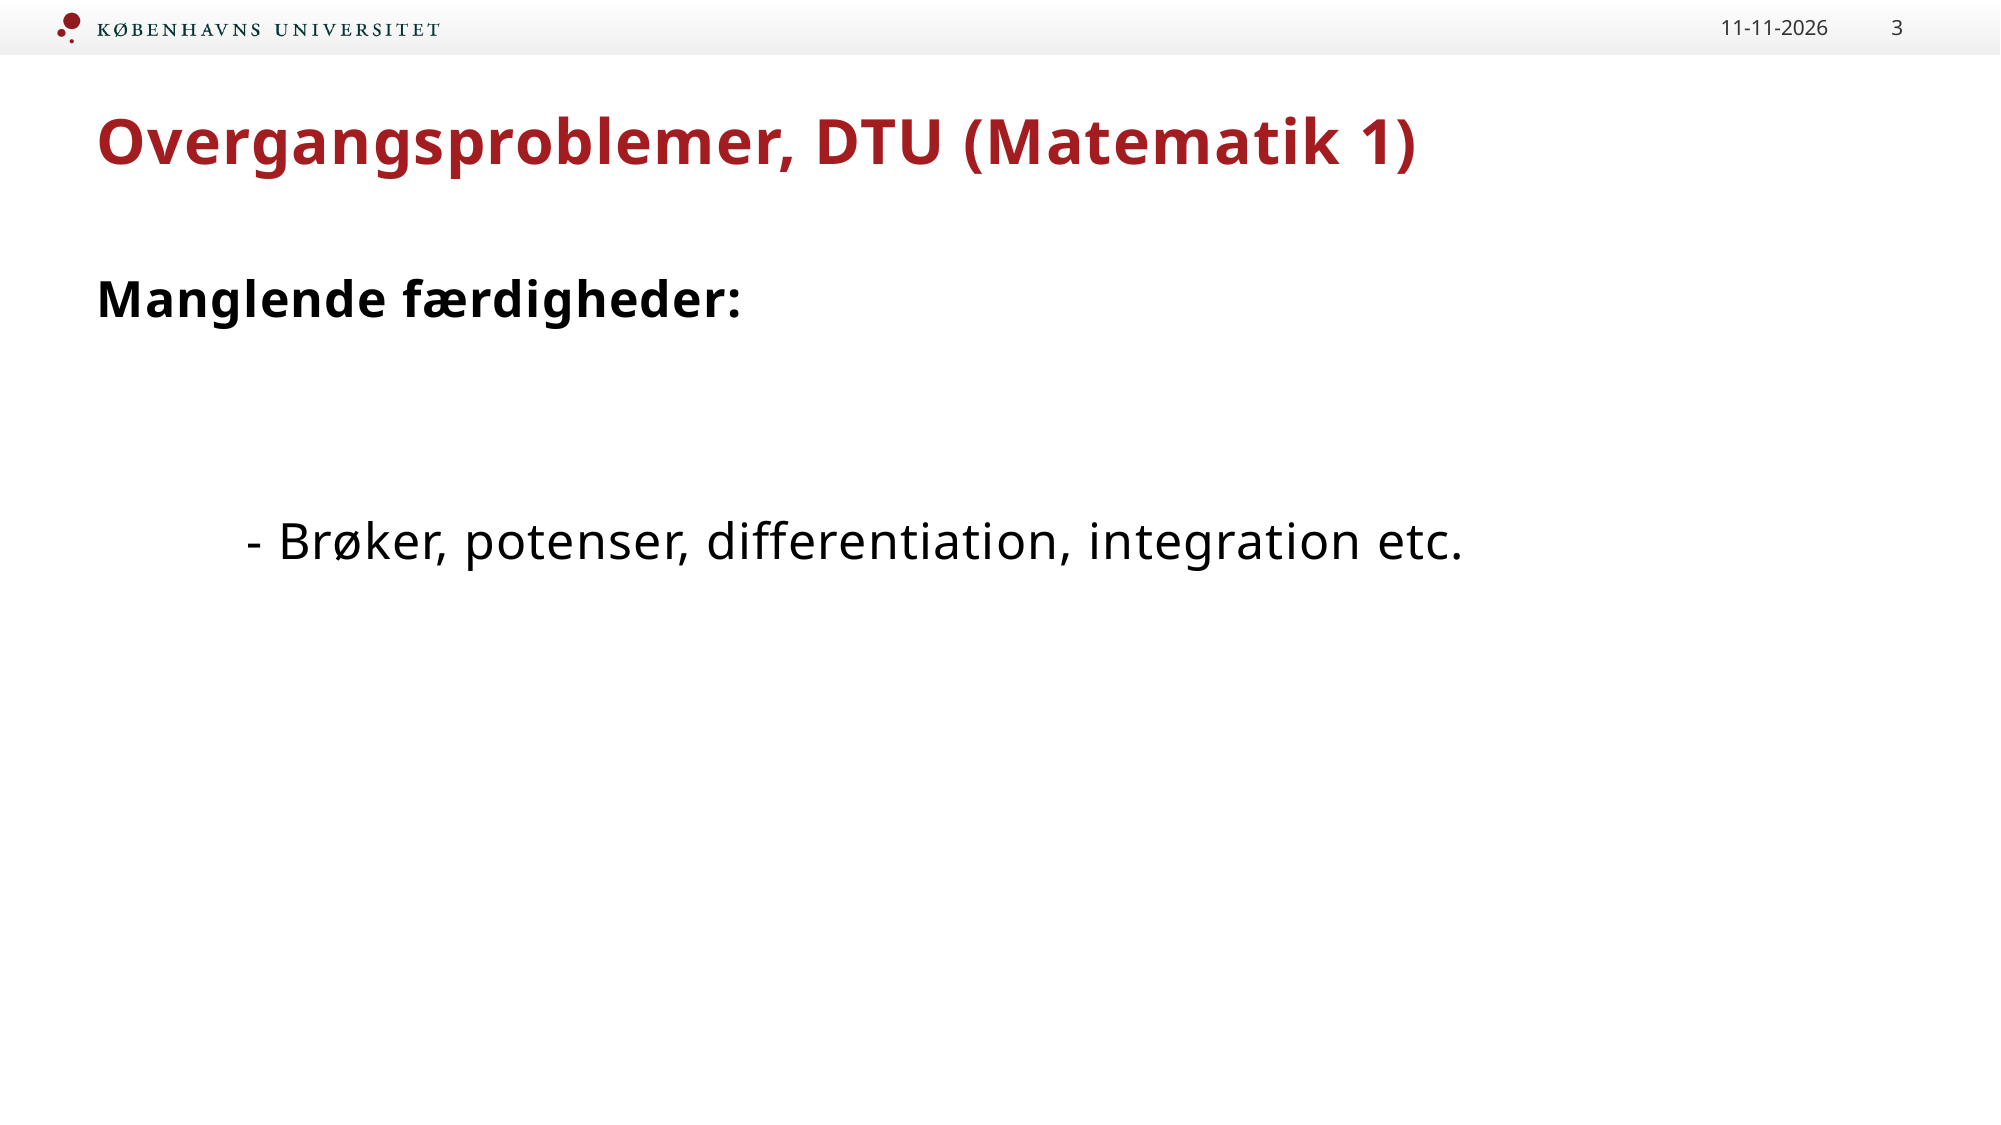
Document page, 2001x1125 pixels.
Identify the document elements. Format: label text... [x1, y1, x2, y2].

title Overgangsproblemer, DTU (Matematik 1) [96, 101, 1904, 244]
picture [91, 15, 476, 42]
list Manglende færdigheder: - Brøker, potenser, differentiation, integration etc. [96, 267, 1904, 1034]
slide_number 3 [1840, 14, 1904, 43]
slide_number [1694, 14, 1829, 43]
